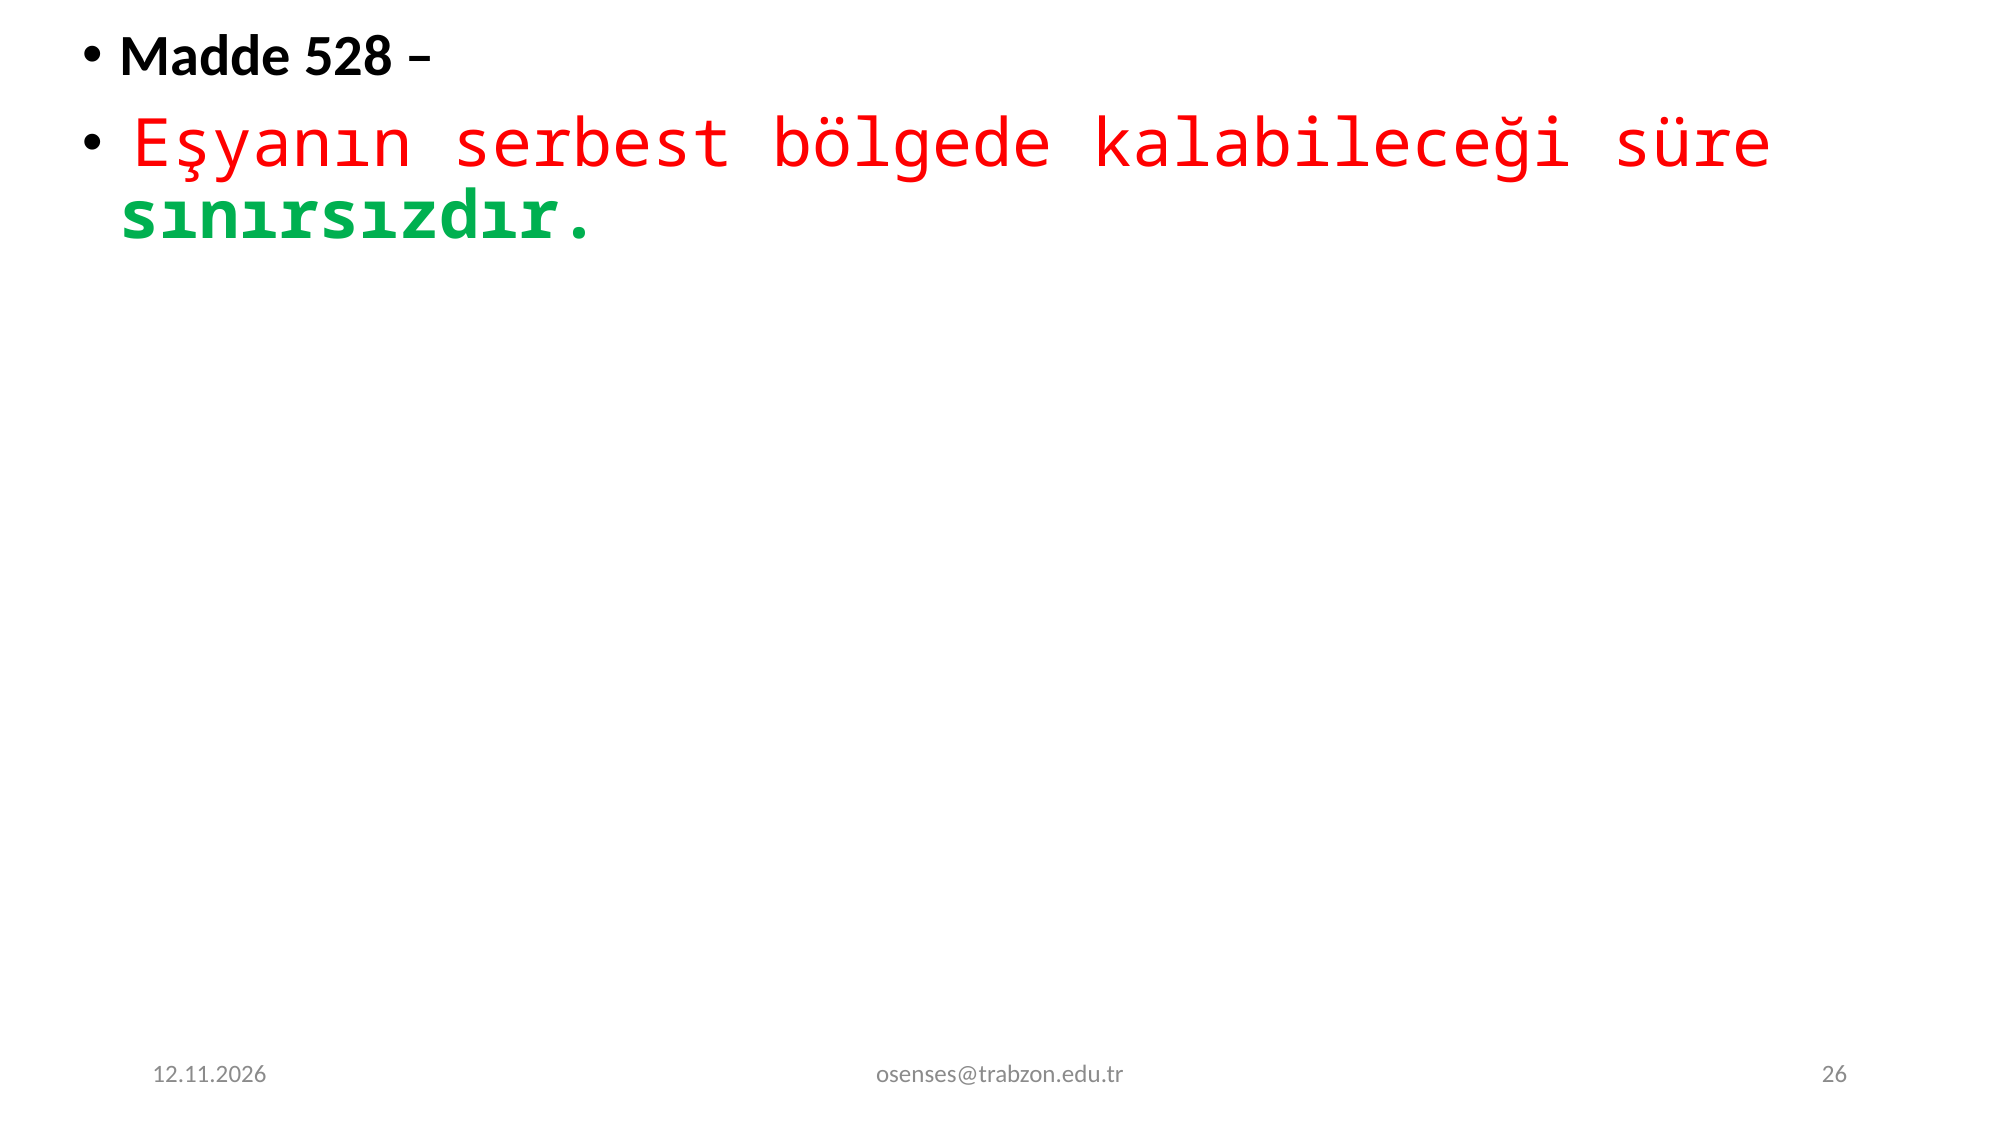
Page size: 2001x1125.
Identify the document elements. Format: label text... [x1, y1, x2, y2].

slide_number 26 [1412, 1042, 1863, 1103]
footer osenses@trabzon.edu.tr [662, 1042, 1338, 1103]
list Madde 528 – Eşyanın serbest bölgede kalabileceği süre sınırsızdır. [67, 17, 1950, 1071]
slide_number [137, 1042, 588, 1103]
